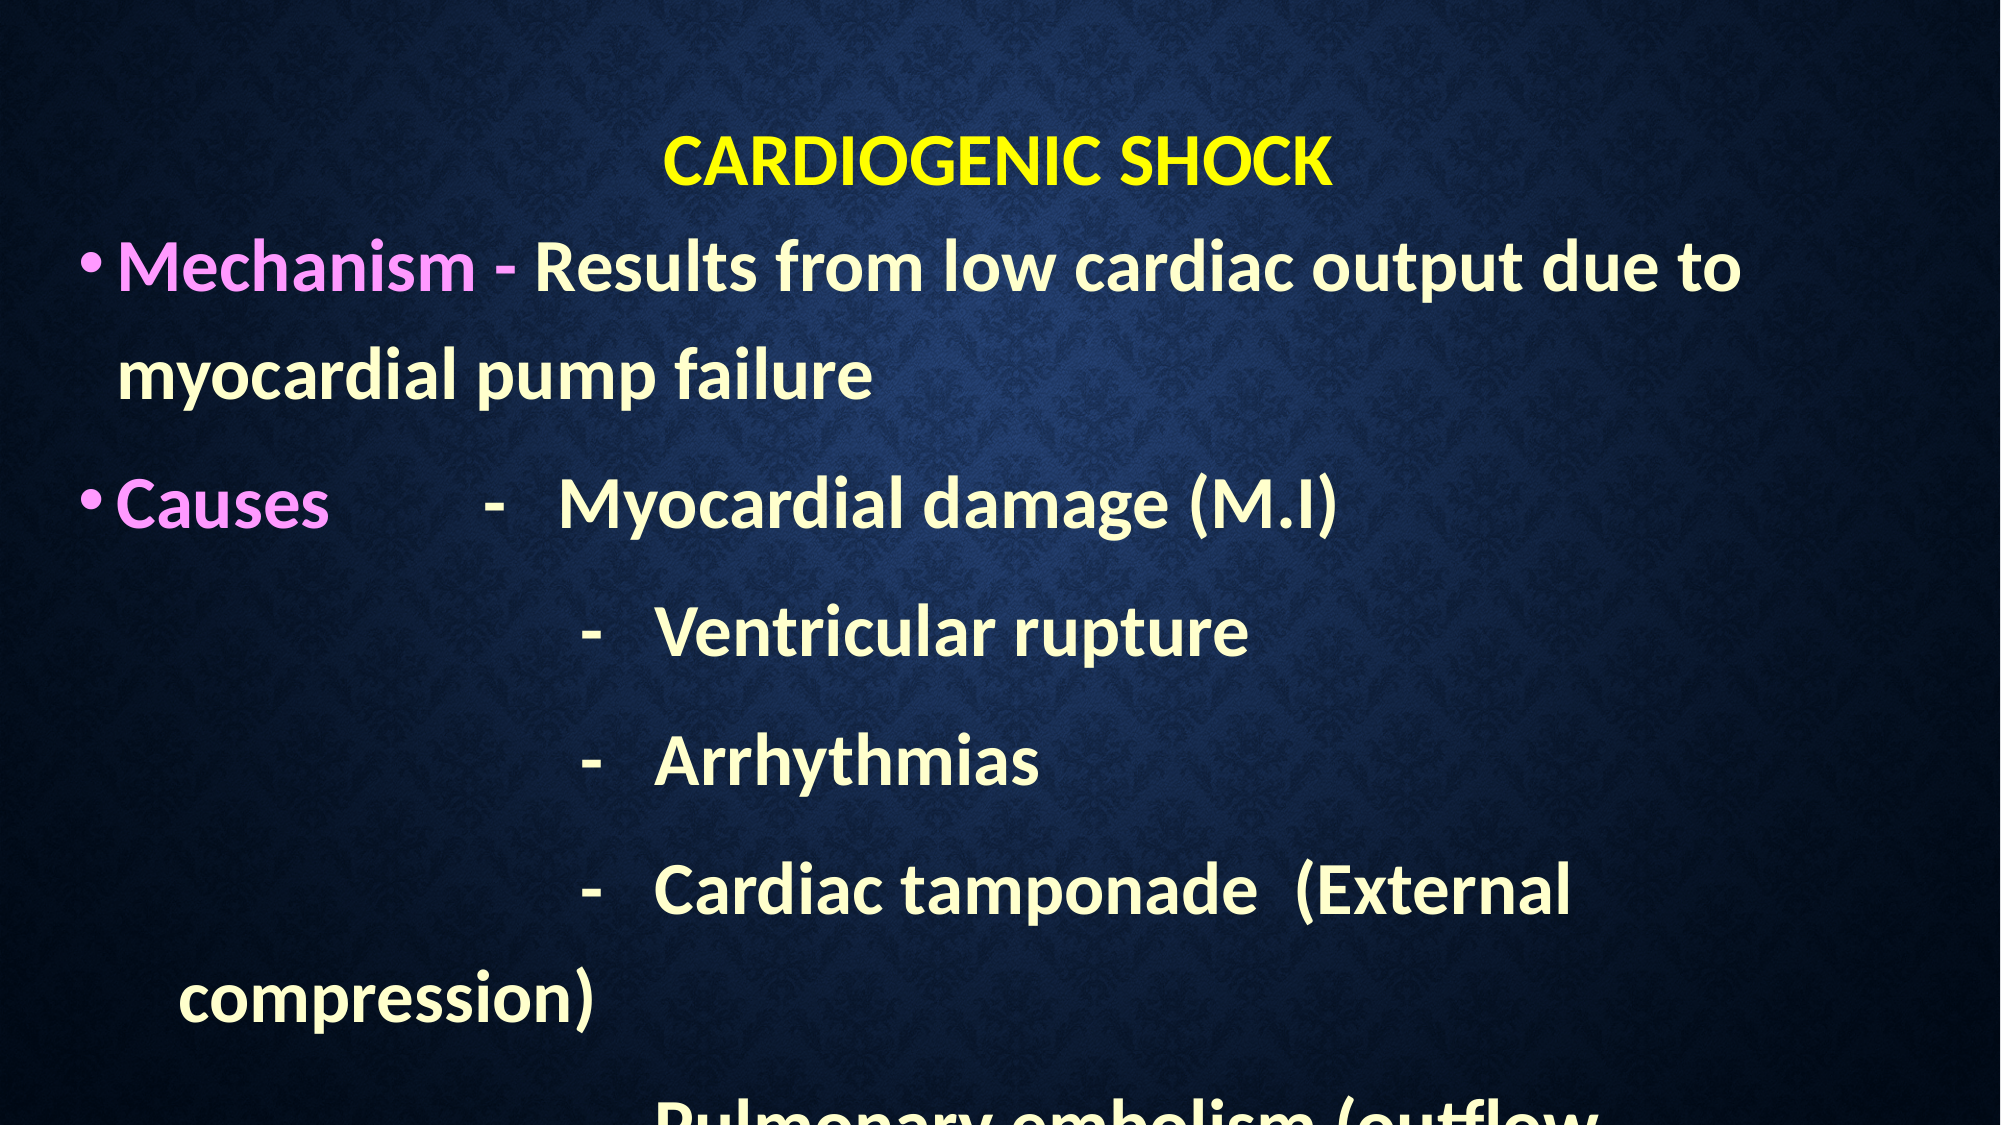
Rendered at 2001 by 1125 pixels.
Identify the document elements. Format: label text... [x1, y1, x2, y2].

title CARDIOGENIC SHOCK [149, 52, 1849, 190]
list Mechanism - Results from low cardiac output due to myocardial pump failure Causes - Myocardial damage (M.I) - Ventricular rupture - Arrhythmias - Cardiac tamponade (External compression) - Pulmonary embolism (outflow obstruction) [63, 190, 1953, 1069]
